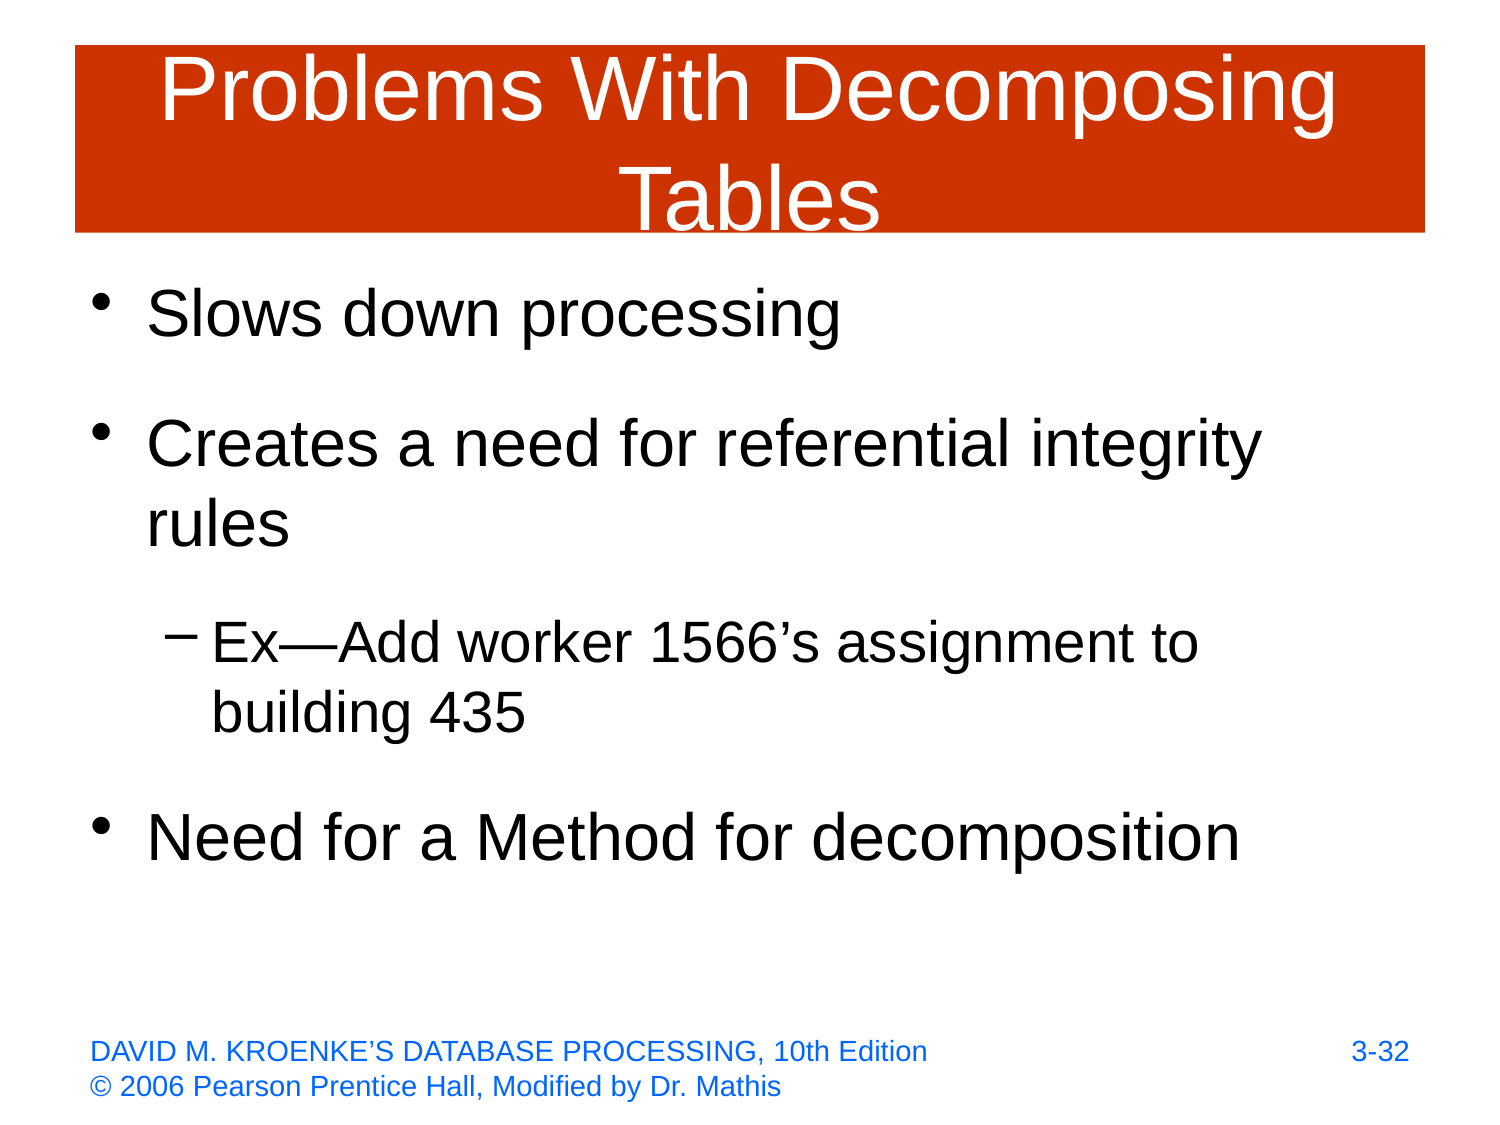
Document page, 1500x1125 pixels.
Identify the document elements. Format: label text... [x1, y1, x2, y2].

list Slows down processing Creates a need for referential integrity rules Ex—Add worker 1566’s assignment to building 435 Need for a Method for decomposition [74, 262, 1426, 1006]
footer DAVID M. KROENKE’S DATABASE PROCESSING, 10th Edition © 2006 Pearson Prentice Hall, Modified by Dr. Mathis [74, 1024, 1051, 1104]
slide_number 3-32 [1074, 1024, 1426, 1103]
title Problems With Decomposing Tables [74, 44, 1426, 233]
